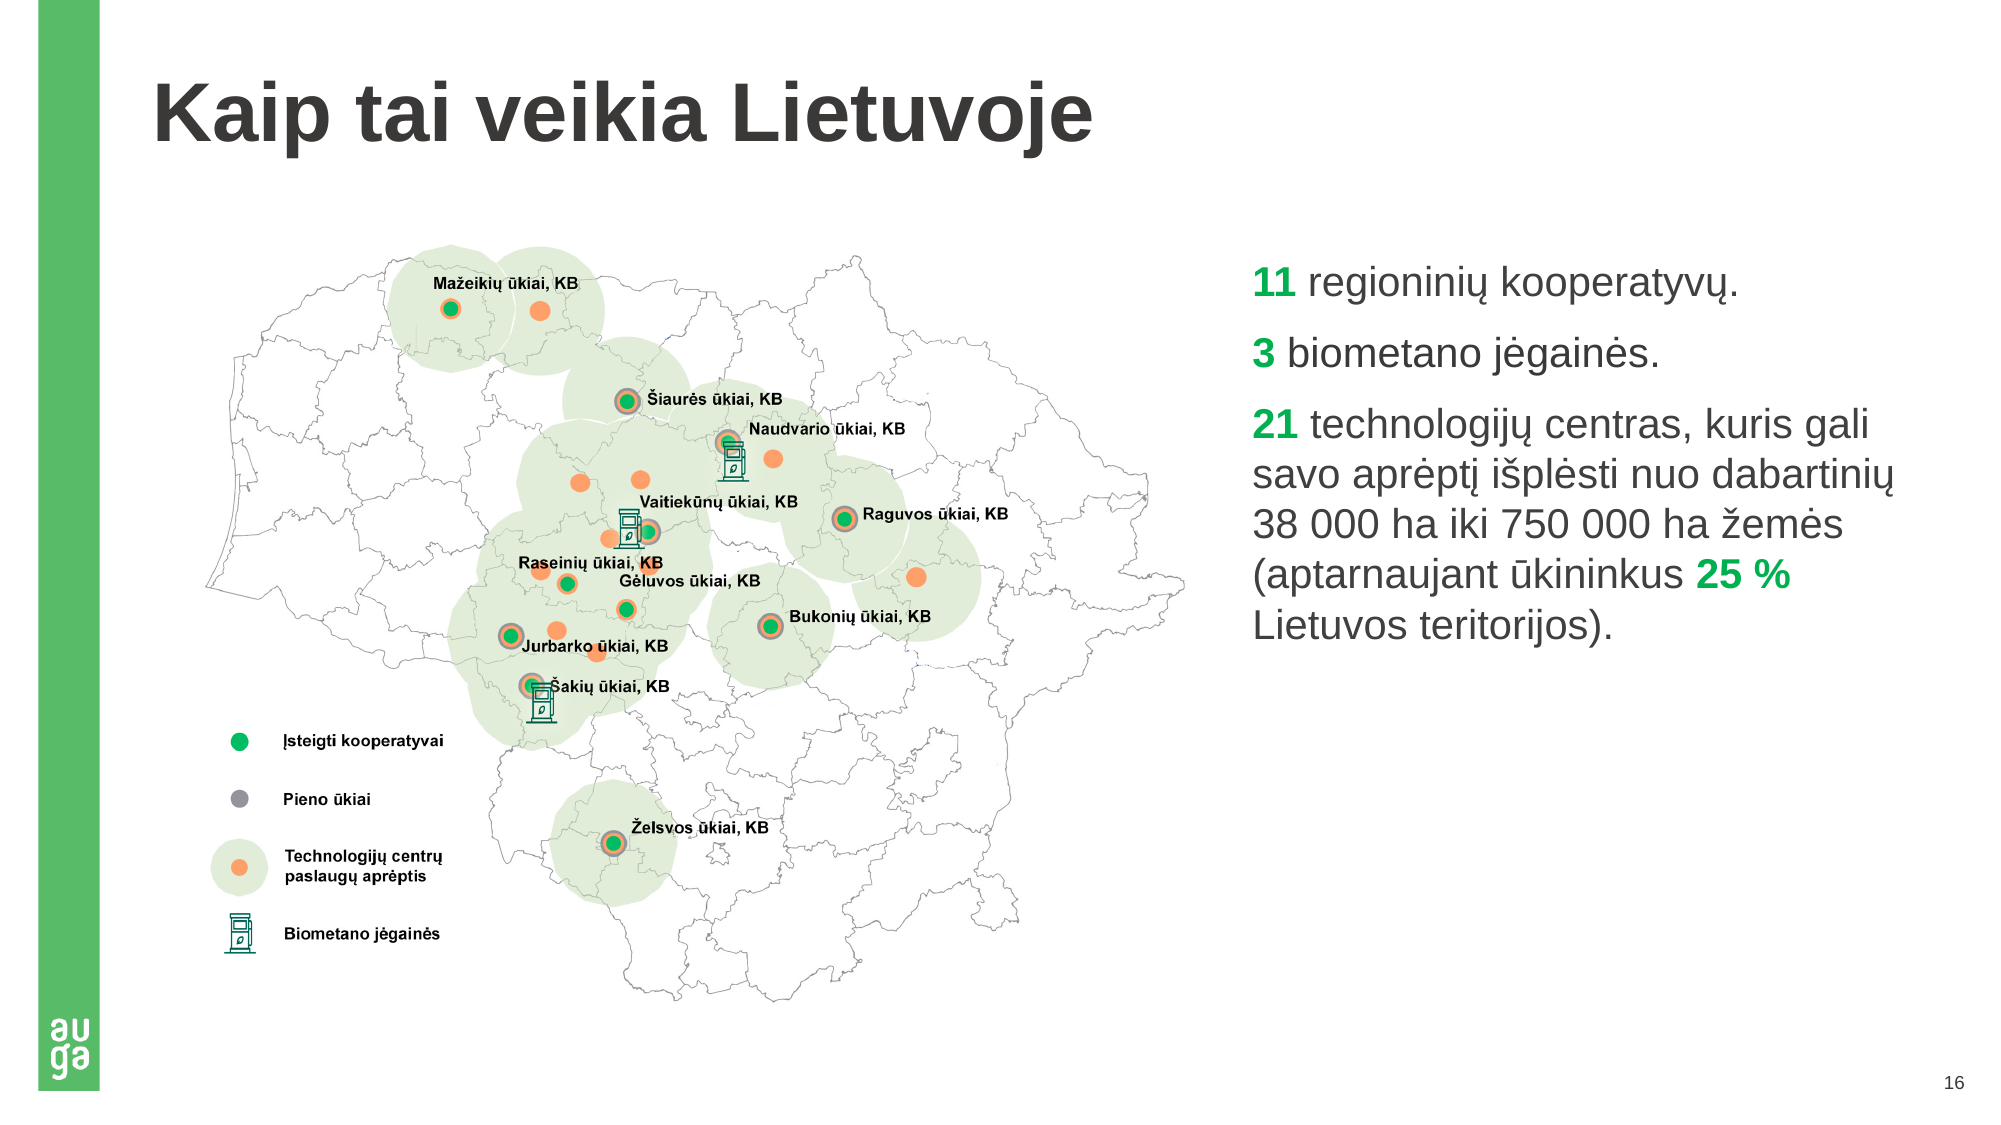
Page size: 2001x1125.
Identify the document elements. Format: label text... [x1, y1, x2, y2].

picture [187, 232, 1202, 1028]
text_box Kaip tai veikia Lietuvoje [137, 62, 1863, 164]
list 11 regioninių kooperatyvų. 3 biometano jėgainės. 21 technologijų centras, kuris gali savo aprėptį išplėsti nuo dabartinių 38 000 ha iki 750 000 ha žemės (aptarnaujant ūkininkus 25 % Lietuvos teritorijos). [1237, 247, 1925, 1012]
slide_number 16 [1912, 1063, 1980, 1115]
